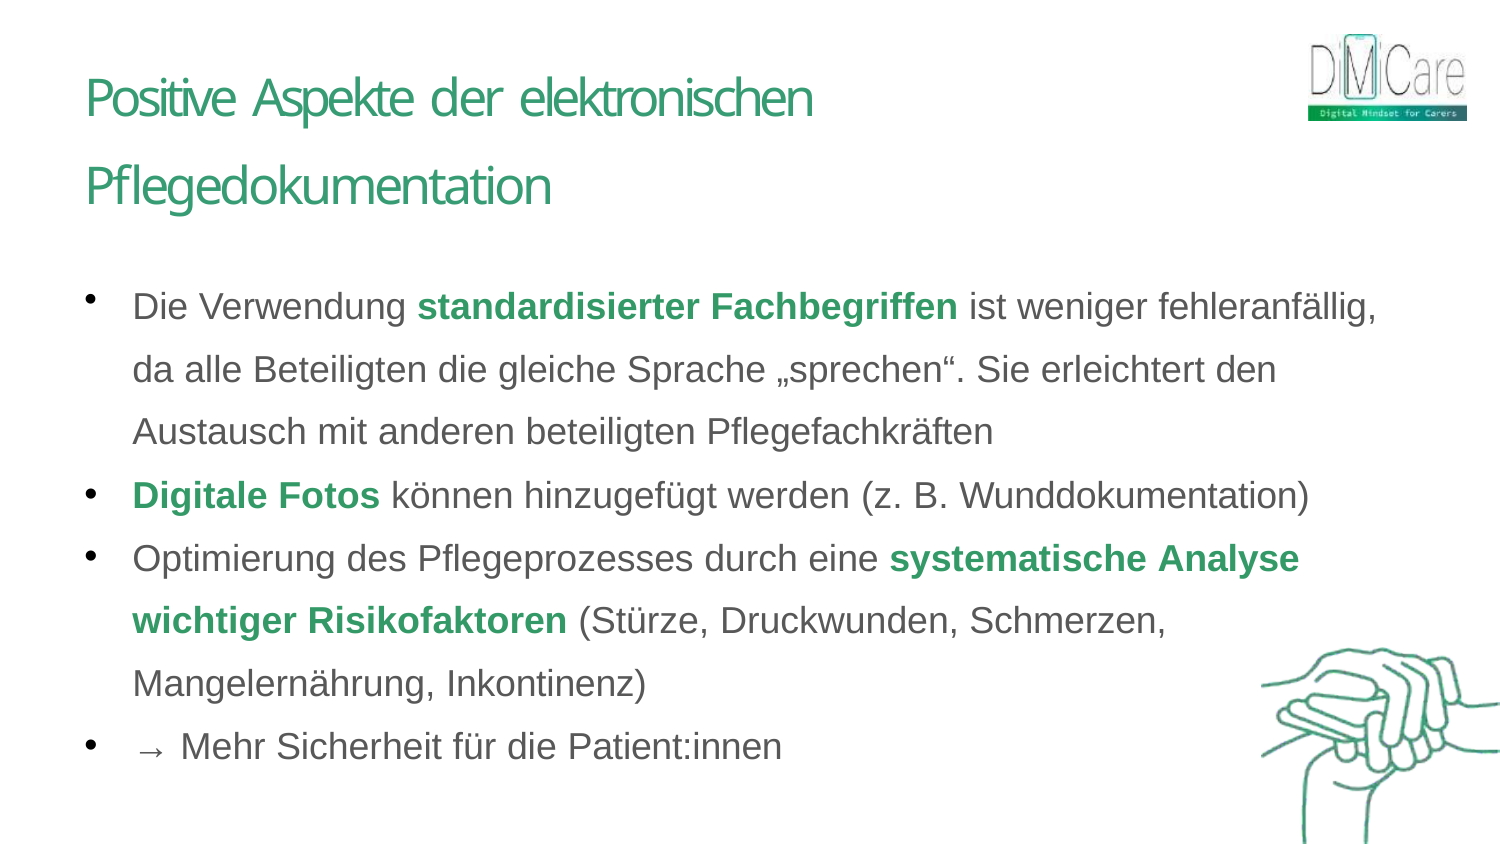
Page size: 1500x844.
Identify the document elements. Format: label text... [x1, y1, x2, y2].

text_box Die Verwendung standardisierter Fachbegriffen ist weniger fehleranfällig, da alle Beteiligten die gleiche Sprache „sprechen“. Sie erleichtert den Austausch mit anderen beteiligten Pflegefachkräften Digitale Fotos können hinzugefügt werden (z. B. Wunddokumentation) Optimierung des Pflegeprozesses durch eine systematische Analyse wichtiger Risikofaktoren (Stürze, Druckwunden, Schmerzen, Mangelernährung, Inkontinenz) → Mehr Sicherheit für die Patient:innen [82, 261, 1387, 768]
picture [1308, 33, 1468, 121]
title Positive Aspekte der elektronischen Pflegedokumentation [82, 37, 962, 215]
picture [1260, 647, 1500, 844]
